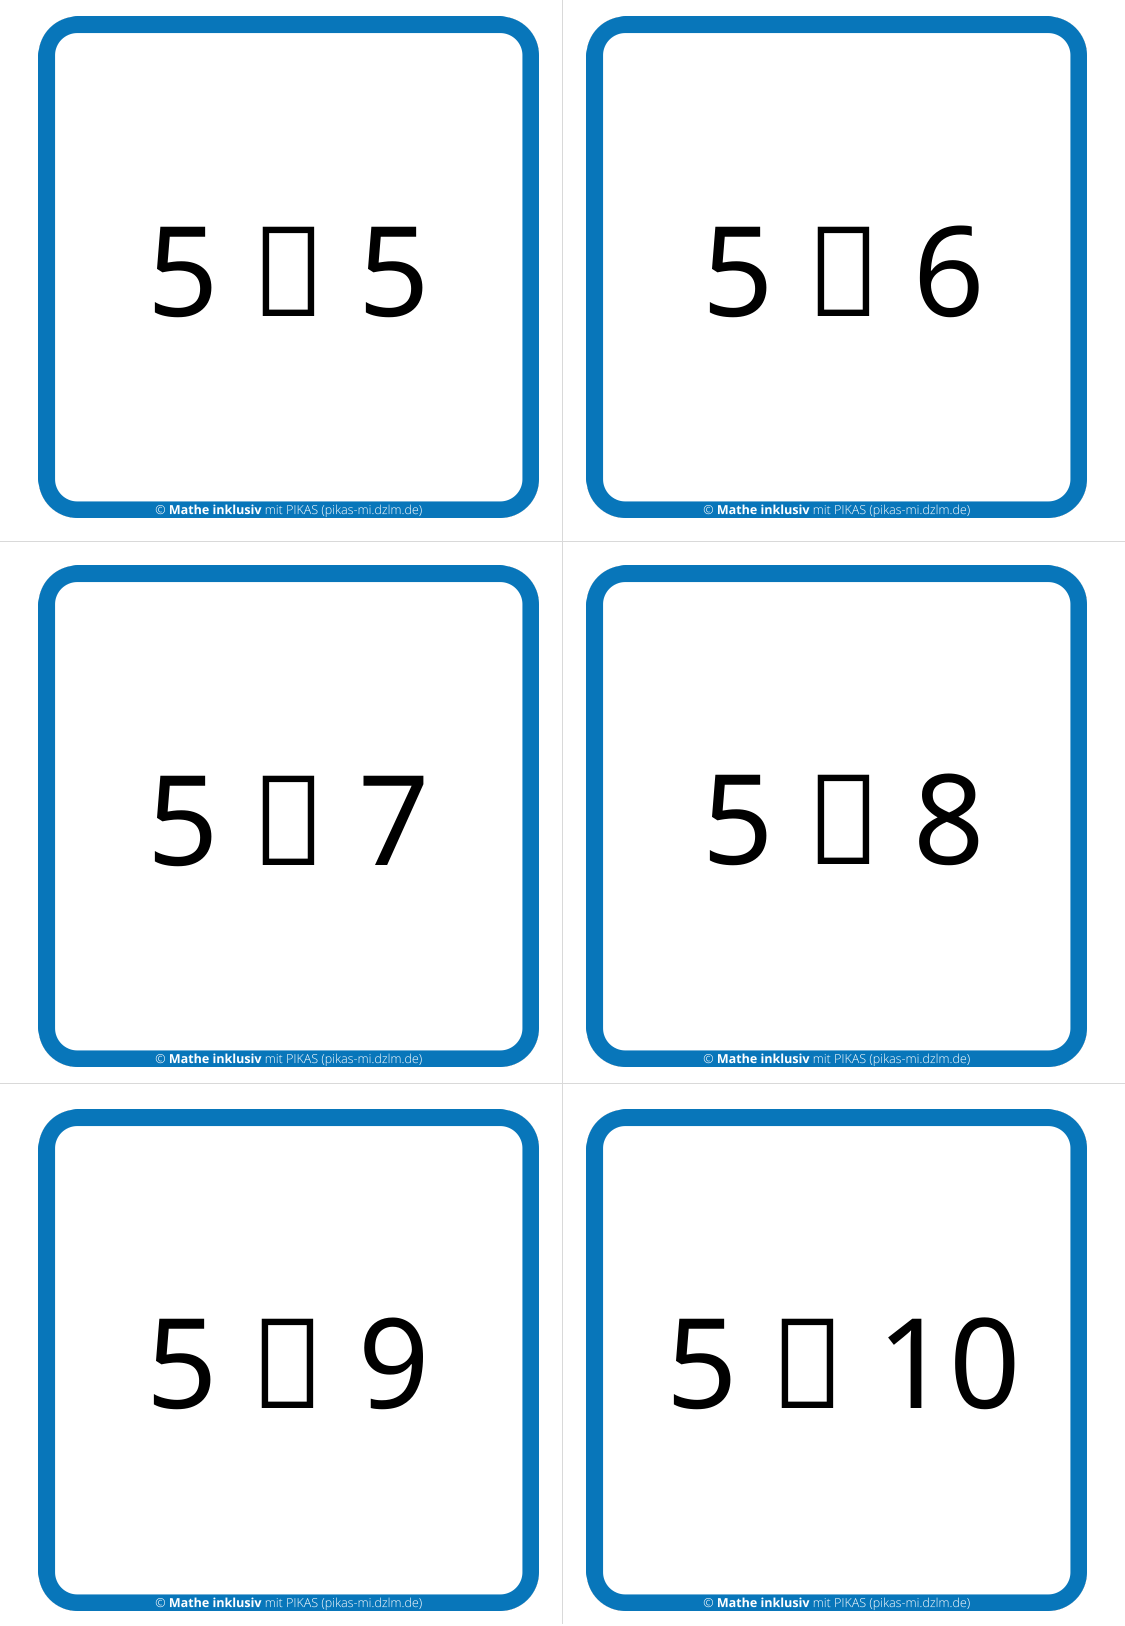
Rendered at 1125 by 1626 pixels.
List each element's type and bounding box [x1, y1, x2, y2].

picture [586, 1109, 1087, 1611]
picture [38, 565, 539, 1067]
picture [586, 565, 1087, 1067]
picture [586, 16, 1087, 518]
picture [38, 16, 539, 518]
picture [38, 1109, 539, 1611]
